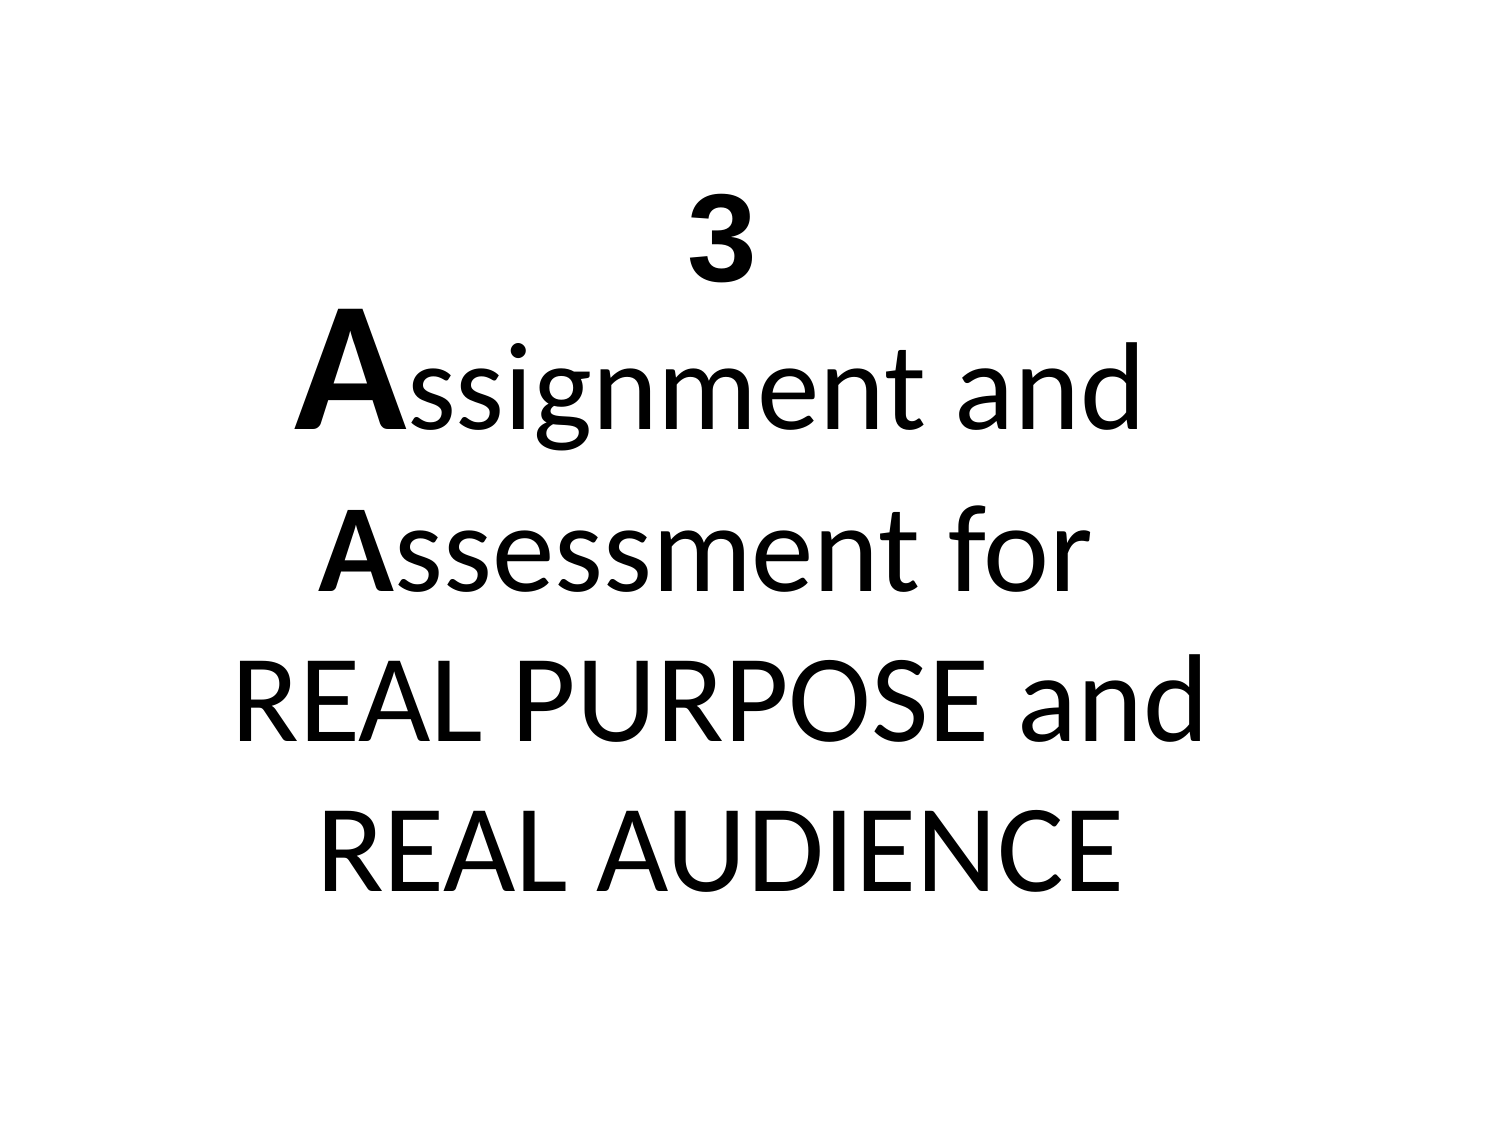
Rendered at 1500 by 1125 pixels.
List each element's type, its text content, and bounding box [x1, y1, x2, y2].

title Assignment and Assessment for REAL PURPOSE and REAL AUDIENCE [76, 172, 1365, 988]
text_box 3 [673, 148, 768, 314]
